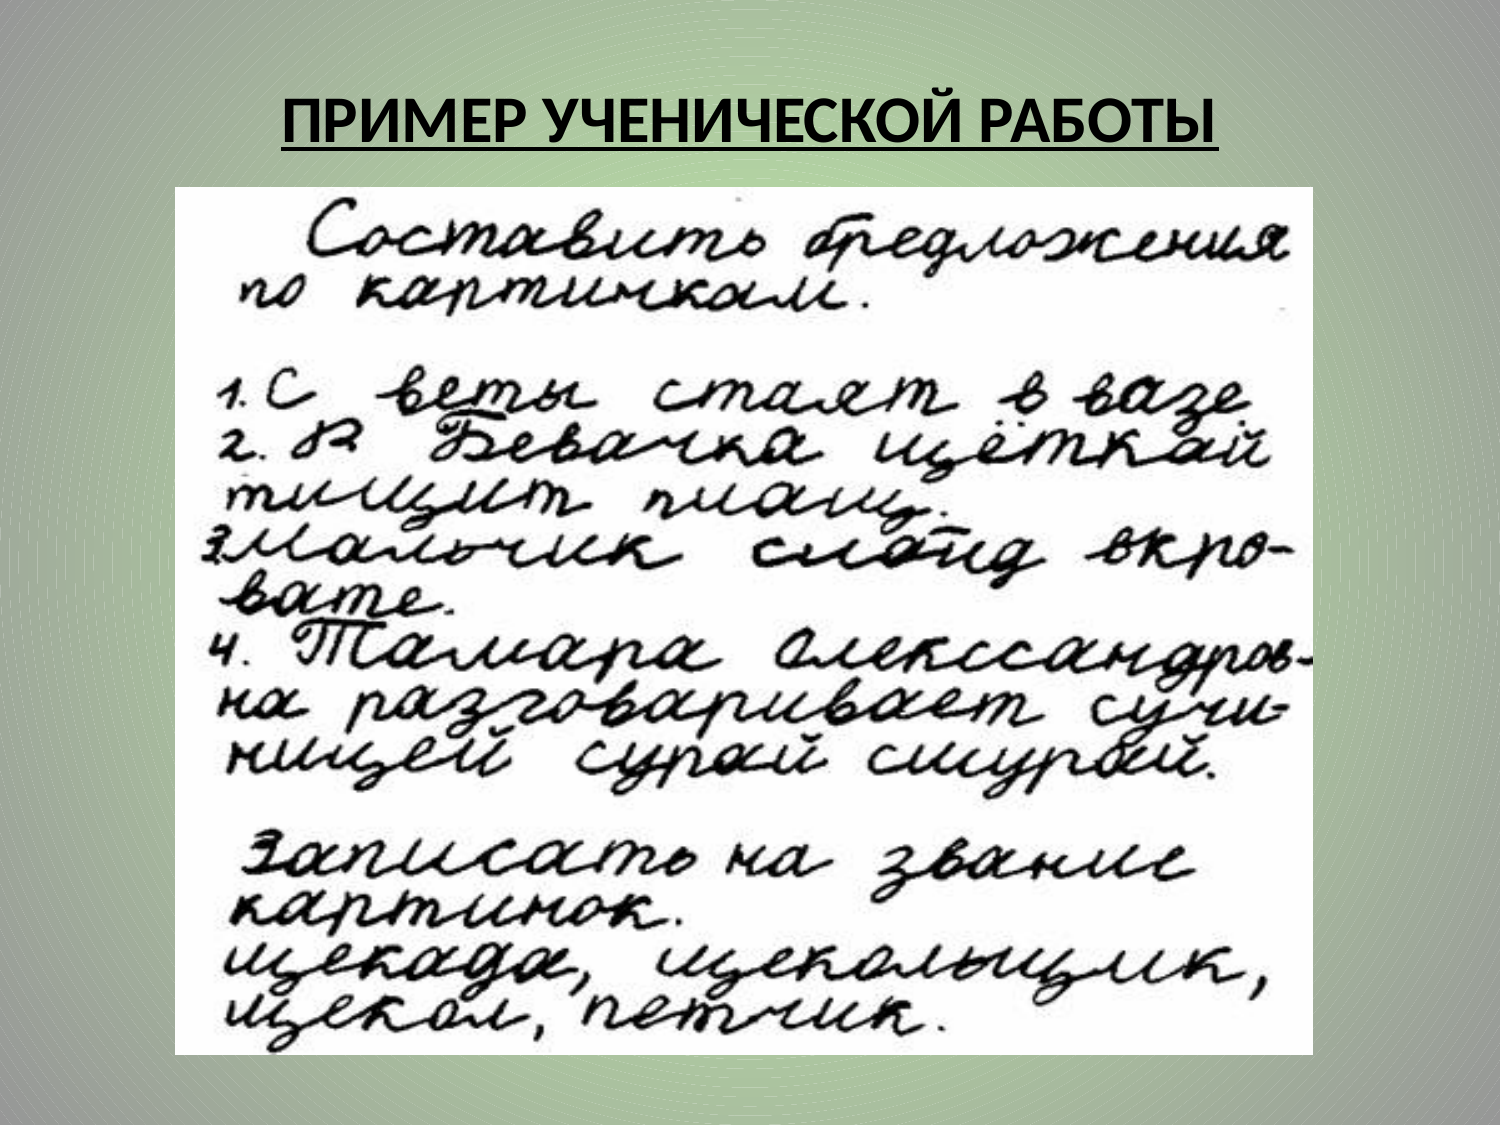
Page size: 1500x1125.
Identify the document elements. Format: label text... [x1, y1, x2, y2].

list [175, 186, 1313, 1056]
title ПРИМЕР УЧЕНИЧЕСКОЙ РАБОТЫ [75, 45, 1425, 188]
